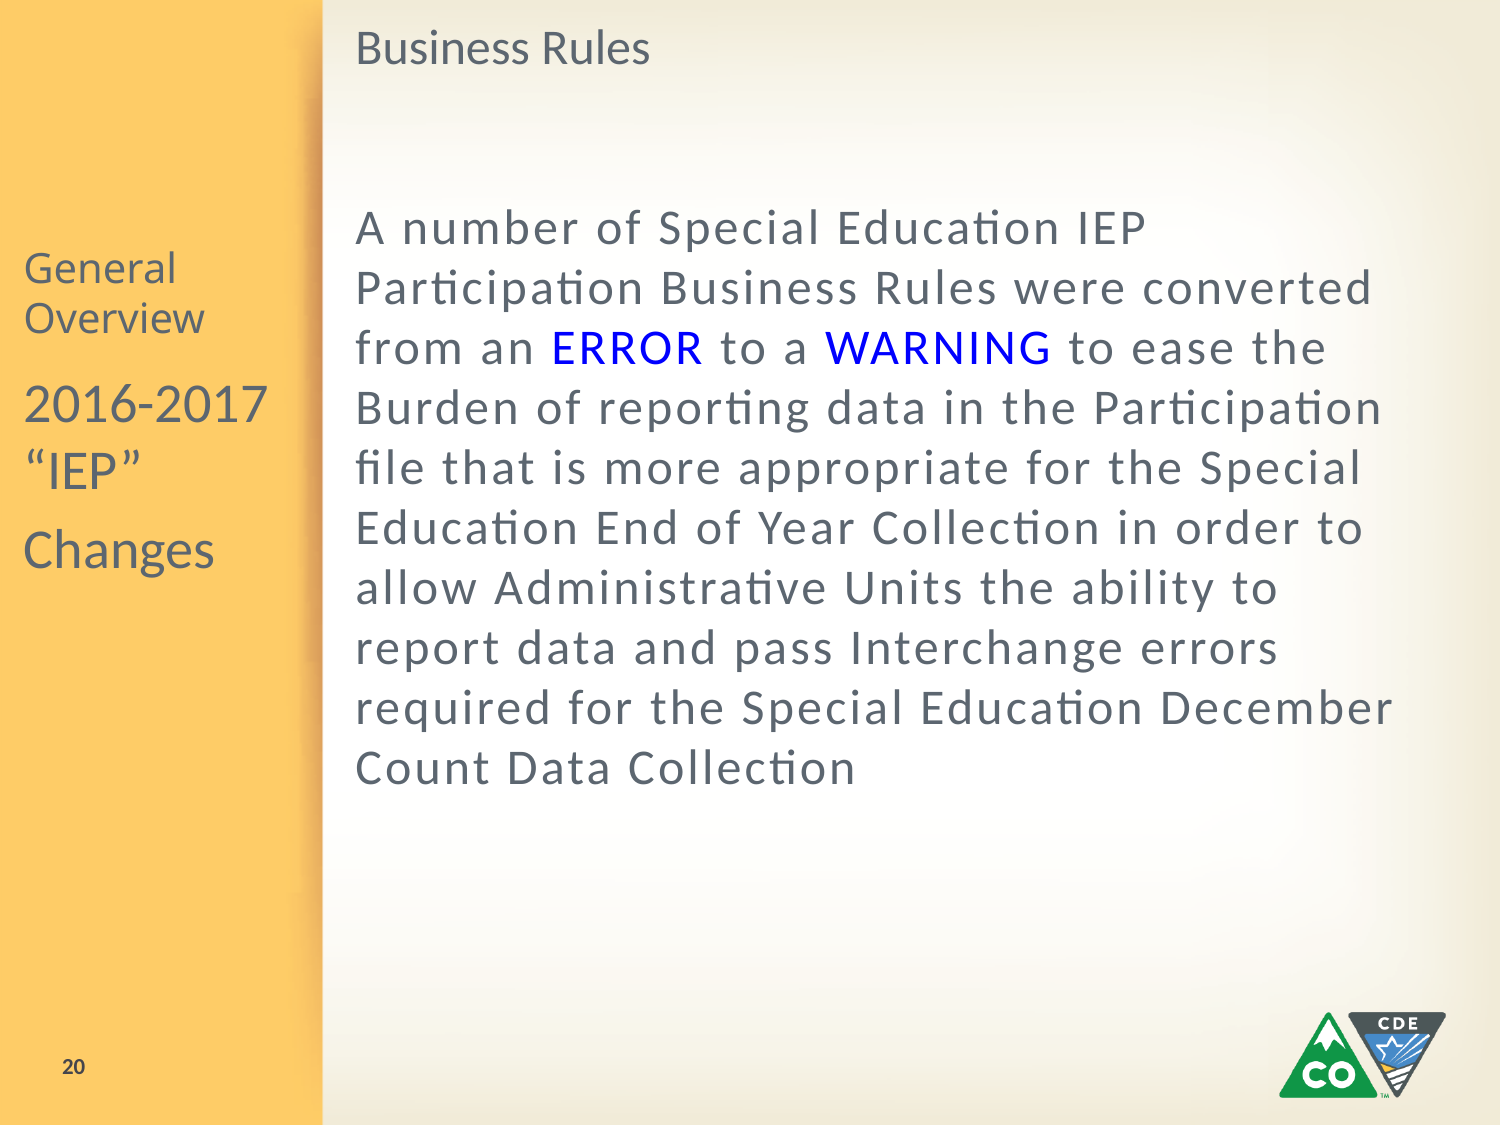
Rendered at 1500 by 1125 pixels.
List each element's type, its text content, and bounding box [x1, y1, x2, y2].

footer 20 [47, 1042, 323, 1088]
text_box Business Rules A number of Special Education IEP Participation Business Rules were converted from an ERROR to a WARNING to ease the Burden of reporting data in the Participation file that is more appropriate for the Special Education End of Year Collection in order to allow Administrative Units the ability to report data and pass Interchange errors required for the Special Education December Count Data Collection [340, 6, 1456, 852]
list 2016-2017 “IEP” Changes [8, 366, 323, 829]
picture [0, 0, 1500, 1125]
title General Overview [8, 179, 323, 350]
